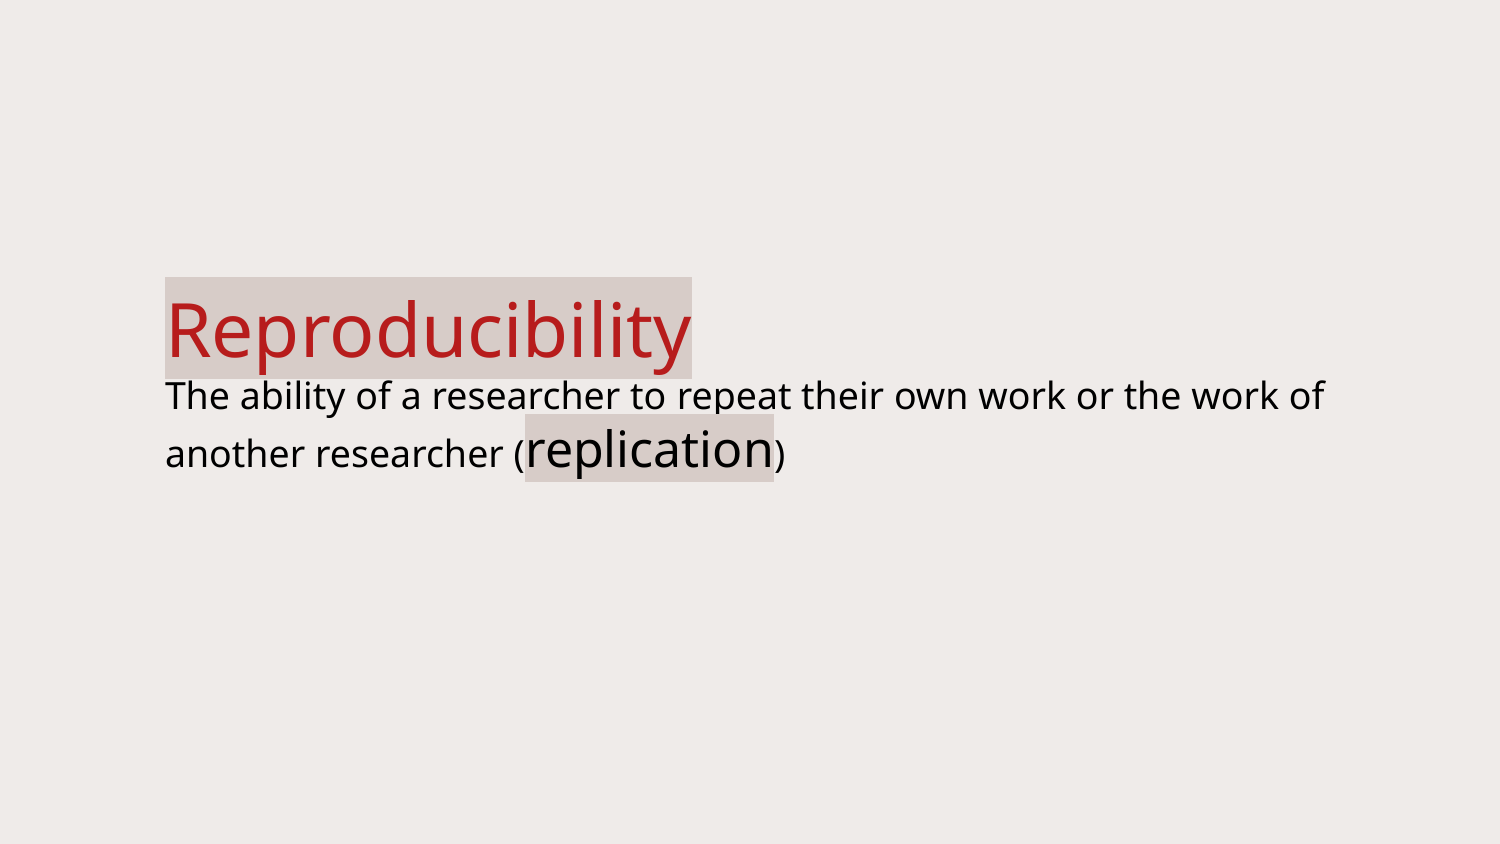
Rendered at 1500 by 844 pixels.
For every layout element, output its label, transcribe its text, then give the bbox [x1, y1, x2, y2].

title Reproducibility The ability of a researcher to repeat their own work or the work of another researcher (replication) [150, 301, 1350, 493]
